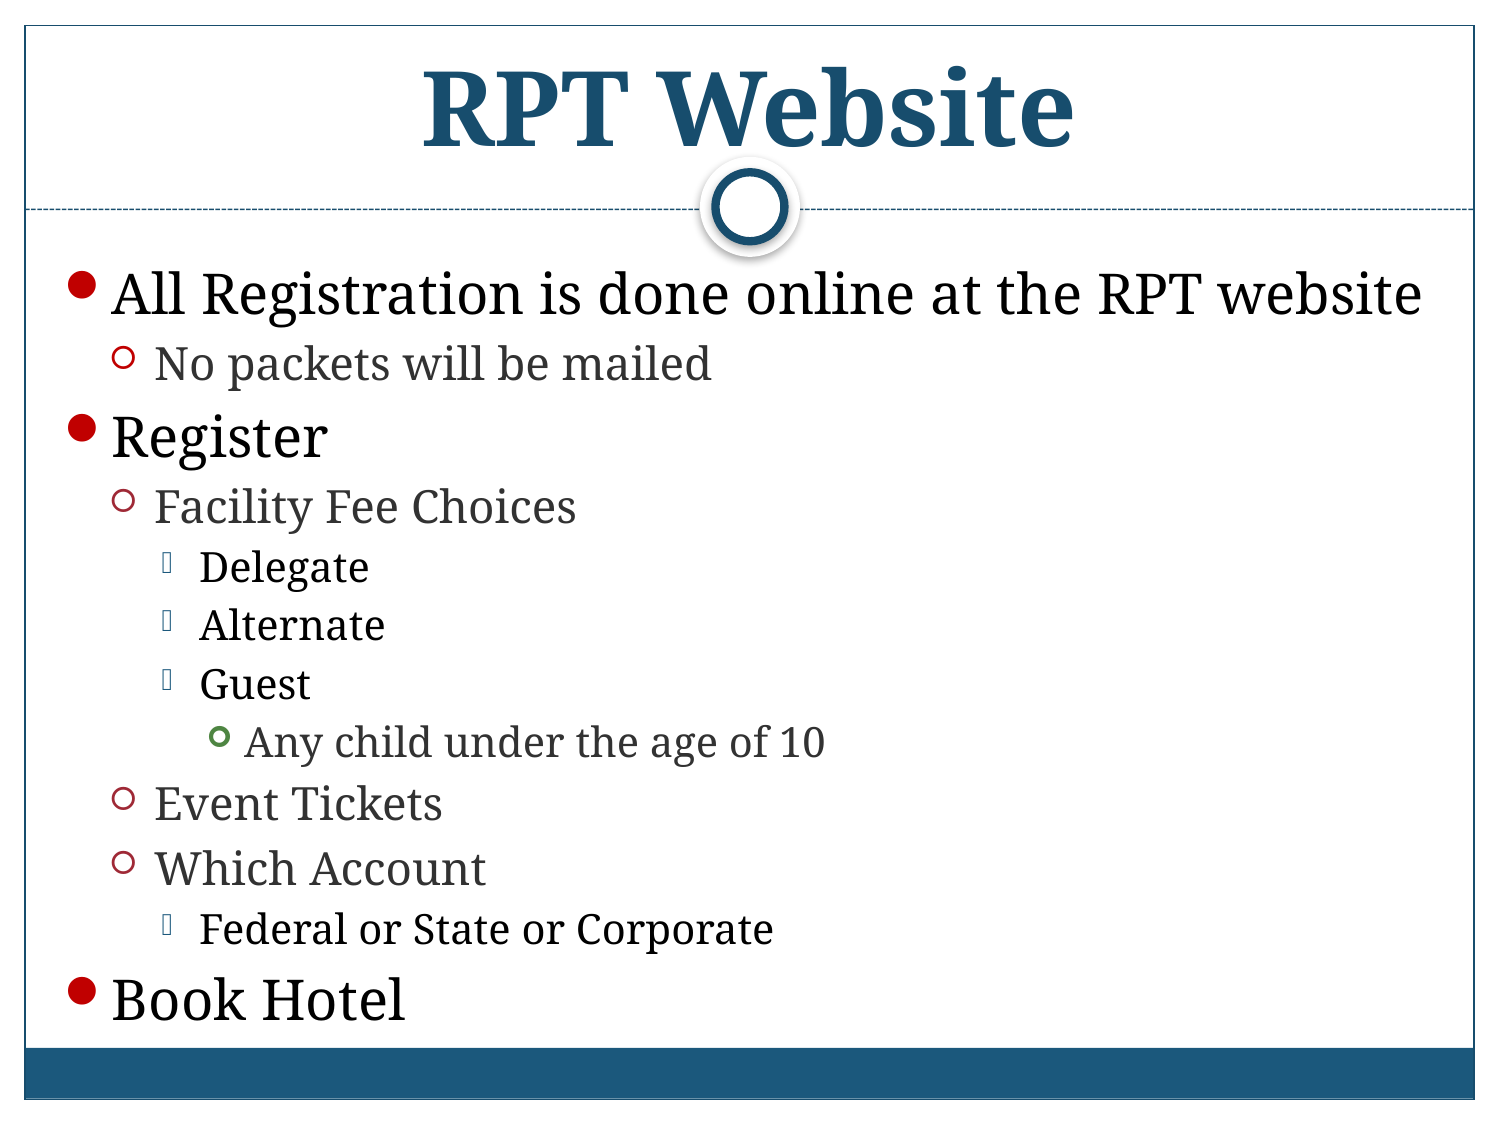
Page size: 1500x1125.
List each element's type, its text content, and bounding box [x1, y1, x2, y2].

list All Registration is done online at the RPT website No packets will be mailed Register Facility Fee Choices Delegate Alternate Guest Any child under the age of 10 Event Tickets Which Account Federal or State or Corporate Book Hotel [49, 250, 1445, 1050]
title RPT Website [49, 50, 1450, 175]
